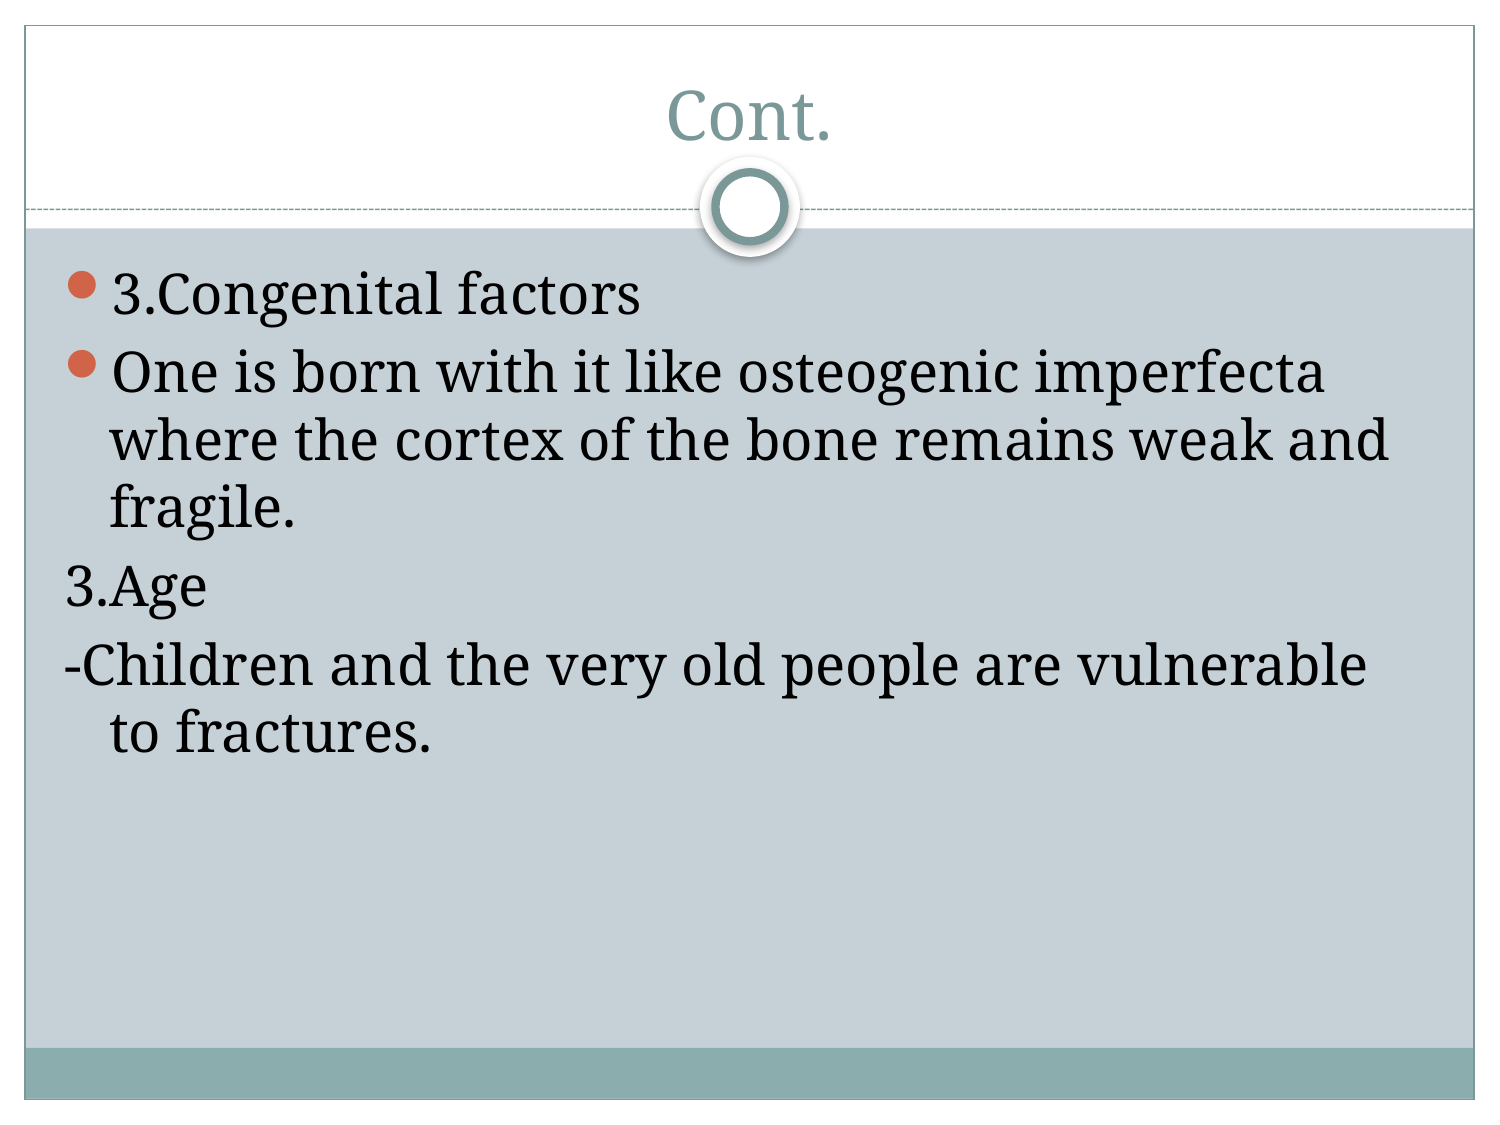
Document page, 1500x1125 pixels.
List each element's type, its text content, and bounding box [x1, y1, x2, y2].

title Cont. [49, 37, 1450, 162]
list 3.Congenital factors One is born with it like osteogenic imperfecta where the cortex of the bone remains weak and fragile. 3.Age -Children and the very old people are vulnerable to fractures. [49, 250, 1445, 1001]
